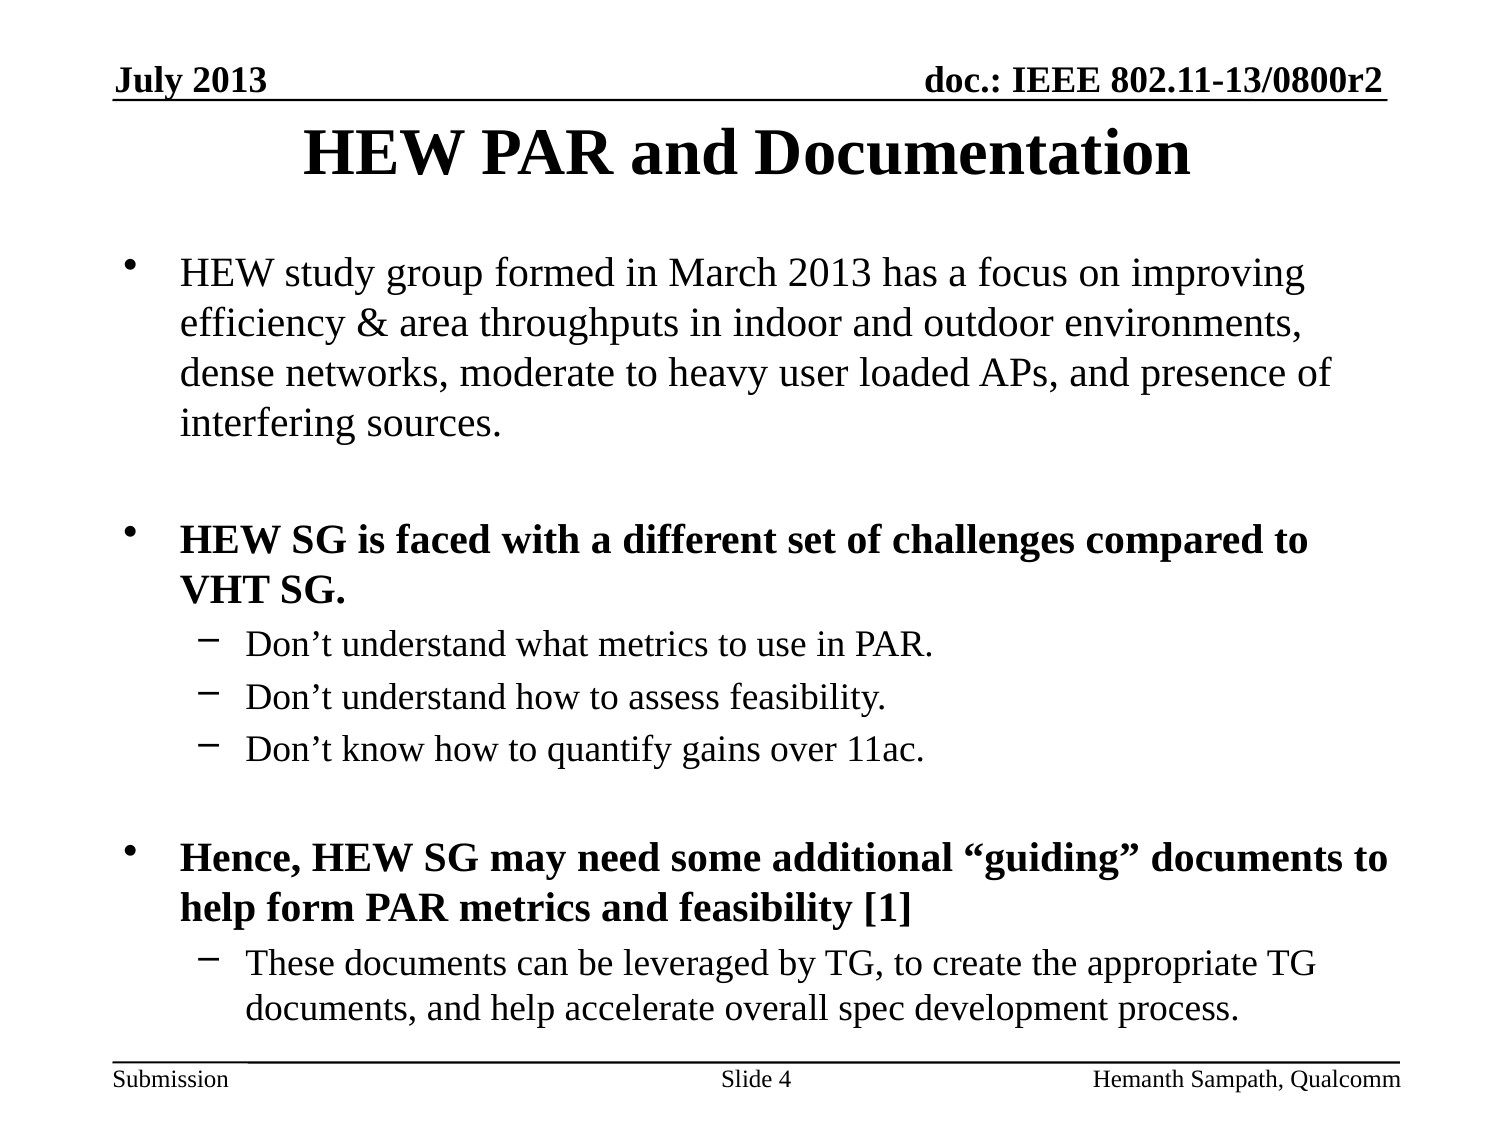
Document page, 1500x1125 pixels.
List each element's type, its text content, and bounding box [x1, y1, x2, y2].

title HEW PAR and Documentation [110, 60, 1386, 236]
list HEW study group formed in March 2013 has a focus on improving efficiency & area throughputs in indoor and outdoor environments, dense networks, moderate to heavy user loaded APs, and presence of interfering sources. HEW SG is faced with a different set of challenges compared to VHT SG. Don’t understand what metrics to use in PAR. Don’t understand how to assess feasibility. Don’t know how to quantify gains over 11ac. Hence, HEW SG may need some additional “guiding” documents to help form PAR metrics and feasibility [1] These documents can be leveraged by TG, to create the appropriate TG documents, and help accelerate overall spec development process. [108, 237, 1419, 1059]
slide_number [114, 54, 270, 101]
footer Hemanth Sampath, Qualcomm [1088, 1061, 1402, 1093]
slide_number Slide 4 [712, 1061, 800, 1093]
